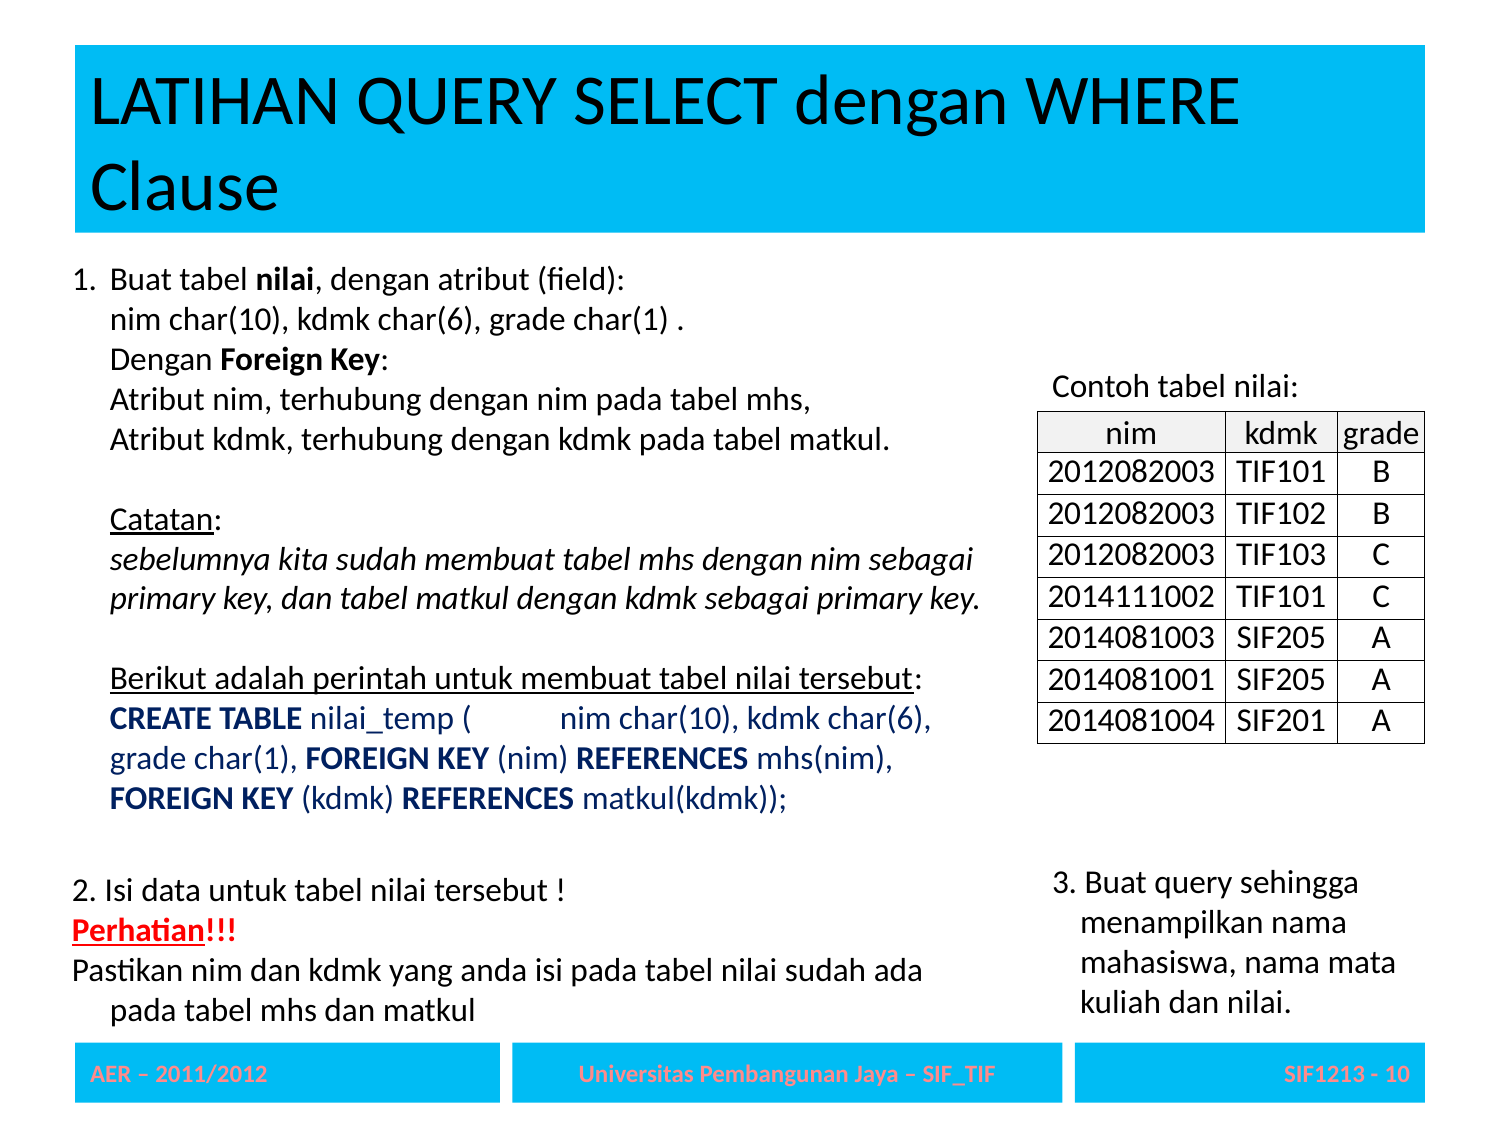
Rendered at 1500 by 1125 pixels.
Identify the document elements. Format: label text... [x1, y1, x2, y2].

table_cell TIF102 [1226, 495, 1337, 536]
table_header nim [1038, 412, 1225, 452]
text_box Buat tabel nilai, dengan atribut (field): nim char(10), kdmk char(6), grade char(1) . Dengan Foreign Key: Atribut nim, terhubung dengan nim pada tabel mhs, Atribut kdmk, terhubung dengan kdmk pada tabel matkul. Catatan: sebelumnya kita sudah membuat tabel mhs dengan nim sebagai primary key, dan tabel matkul dengan kdmk sebagai primary key. Berikut adalah perintah untuk membuat tabel nilai tersebut: CREATE TABLE nilai_temp ( nim char(10), kdmk char(6), grade char(1), FOREIGN KEY (nim) REFERENCES mhs(nim), FOREIGN KEY (kdmk) REFERENCES matkul(kdmk)); [57, 249, 1013, 824]
table_cell A [1338, 661, 1424, 702]
table_cell SIF205 [1226, 661, 1337, 702]
table_cell 2012082003 [1038, 537, 1225, 577]
table_header grade [1338, 412, 1424, 452]
table_header kdmk [1226, 412, 1337, 452]
table_cell A [1338, 620, 1424, 660]
table_cell SIF205 [1226, 620, 1337, 660]
table_cell 2014111002 [1038, 578, 1225, 619]
slide_number SIF1213 - 10 [1074, 1042, 1425, 1103]
title LATIHAN QUERY SELECT dengan WHERE Clause [75, 45, 1425, 233]
slide_number AER – 2011/2012 [75, 1042, 500, 1103]
table_cell B [1338, 453, 1424, 494]
table_cell C [1338, 578, 1424, 619]
table_cell TIF101 [1226, 453, 1337, 494]
table_cell 2014081001 [1038, 661, 1225, 702]
table_cell 2014081003 [1038, 620, 1225, 660]
text_box 2. Isi data untuk tabel nilai tersebut ! Perhatian!!! Pastikan nim dan kdmk yang anda isi pada tabel nilai sudah ada pada tabel mhs dan matkul [57, 860, 1013, 1036]
table_cell 2014081004 [1038, 703, 1225, 743]
footer Universitas Pembangunan Jaya – SIF_TIF [512, 1042, 1063, 1103]
text_box 3. Buat query sehingga menampilkan nama mahasiswa, nama mata kuliah dan nilai. [1037, 852, 1416, 1028]
table_cell SIF201 [1226, 703, 1337, 743]
table_cell 2012082003 [1038, 495, 1225, 536]
table_cell C [1338, 537, 1424, 577]
table_cell TIF101 [1226, 578, 1337, 619]
text_box Contoh tabel nilai: [1037, 356, 1416, 412]
table_cell A [1338, 703, 1424, 743]
table_cell TIF103 [1226, 537, 1337, 577]
table_cell B [1338, 495, 1424, 536]
table_cell 2012082003 [1038, 453, 1225, 494]
